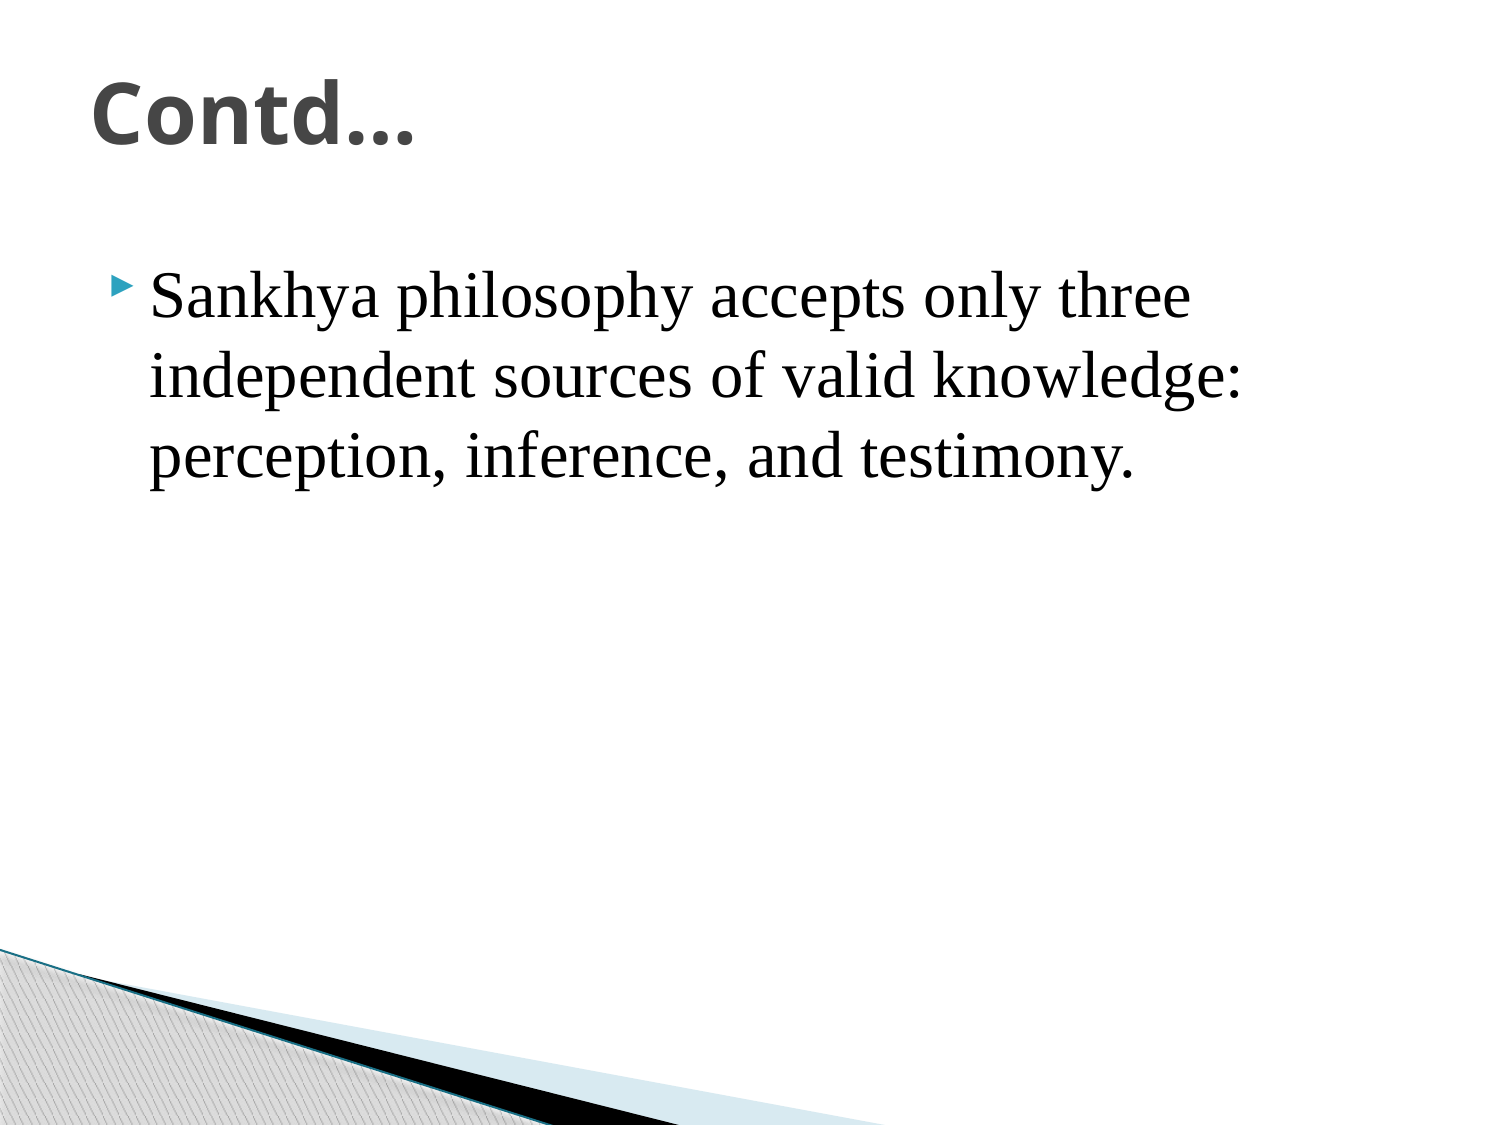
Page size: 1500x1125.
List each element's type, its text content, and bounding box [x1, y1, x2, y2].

list Sankhya philosophy accepts only three independent sources of valid knowledge: perception, inference, and testimony. [75, 243, 1425, 986]
title Contd… [75, 45, 1425, 175]
